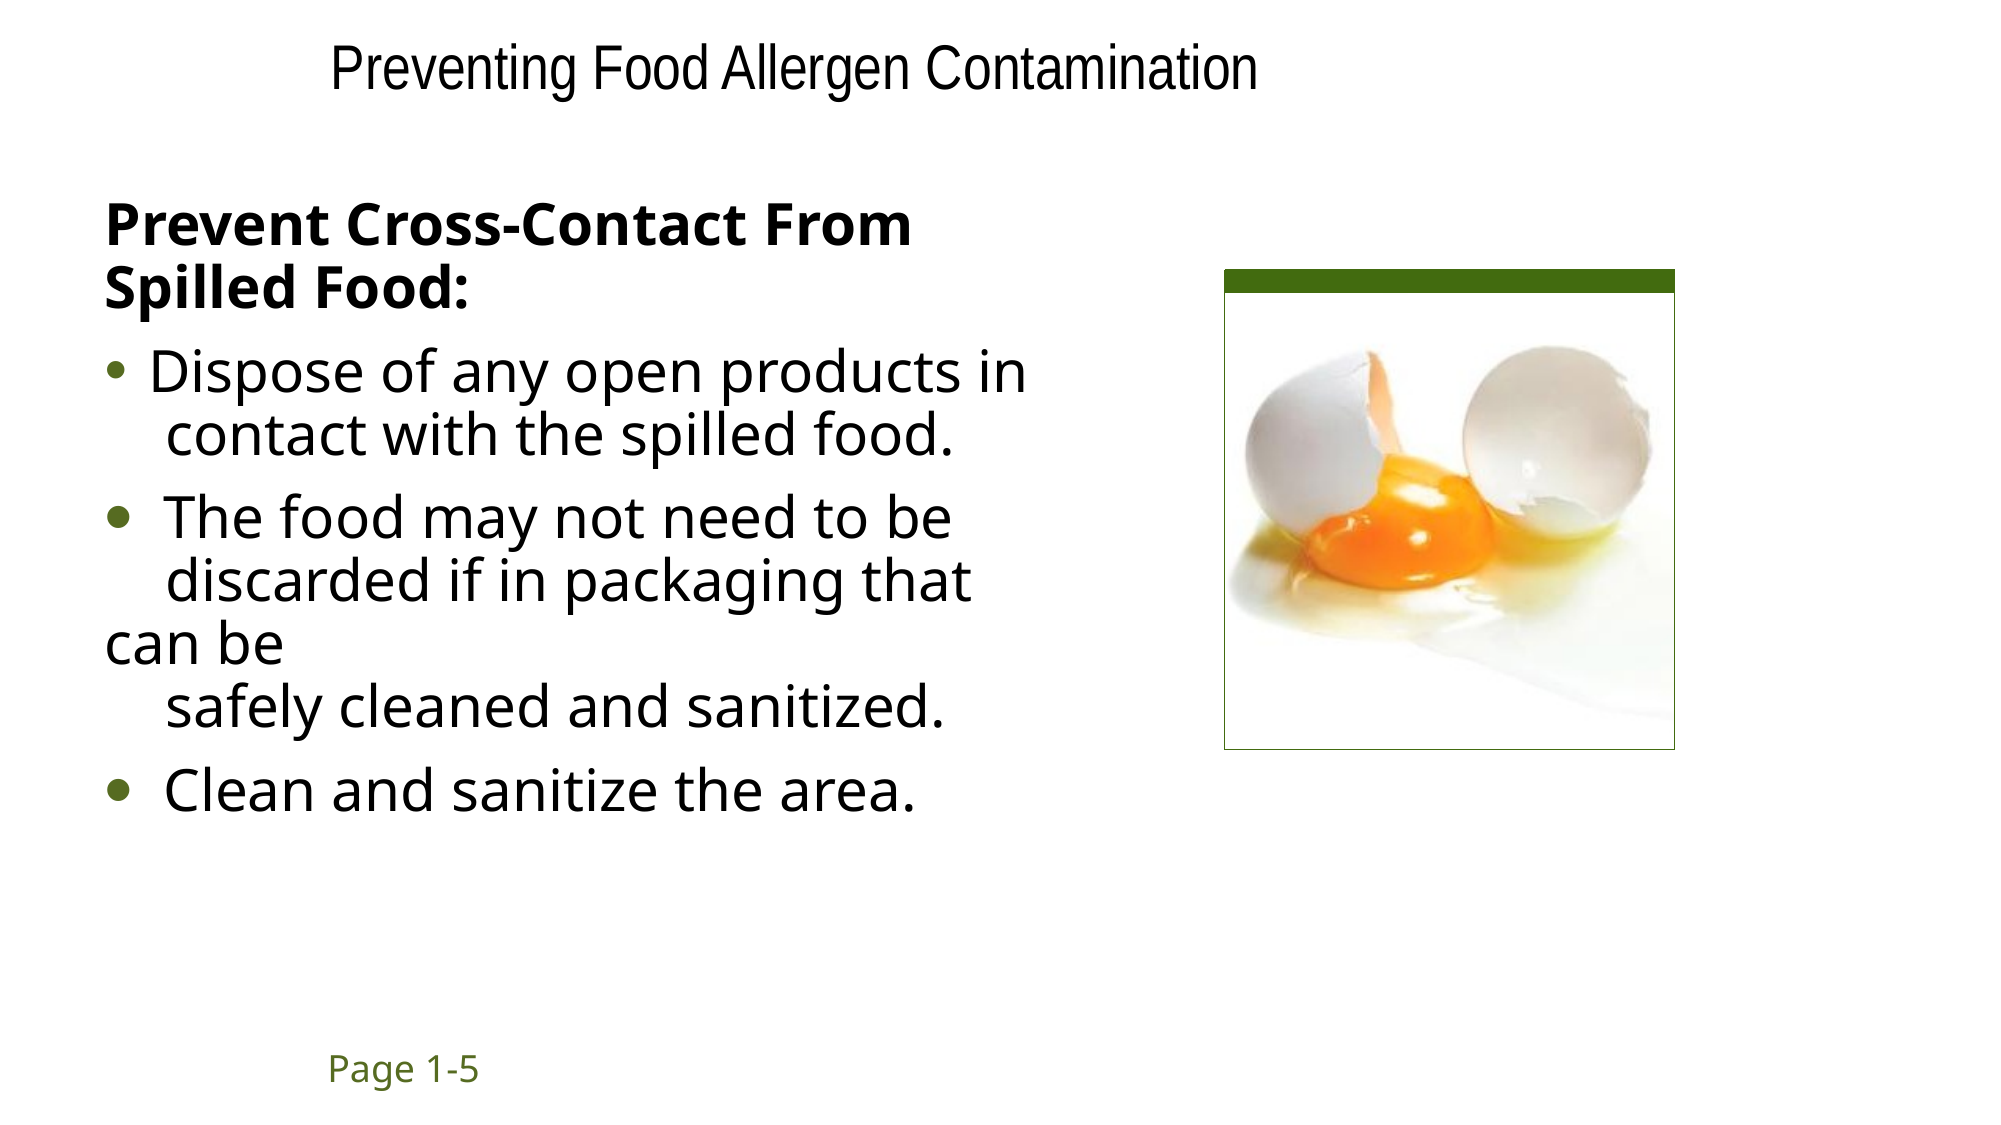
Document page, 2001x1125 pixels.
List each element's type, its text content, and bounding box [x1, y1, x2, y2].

list Prevent Cross-Contact From Spilled Food: Dispose of any open products in contact with the spilled food. The food may not need to be discarded if in packaging that can be safely cleaned and sanitized. Clean and sanitize the area. [89, 187, 1054, 1038]
text_box Page 1-5 [312, 1037, 588, 1098]
title Preventing Food Allergen Contamination [315, 26, 1679, 112]
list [1224, 270, 1675, 281]
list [1224, 282, 1675, 750]
